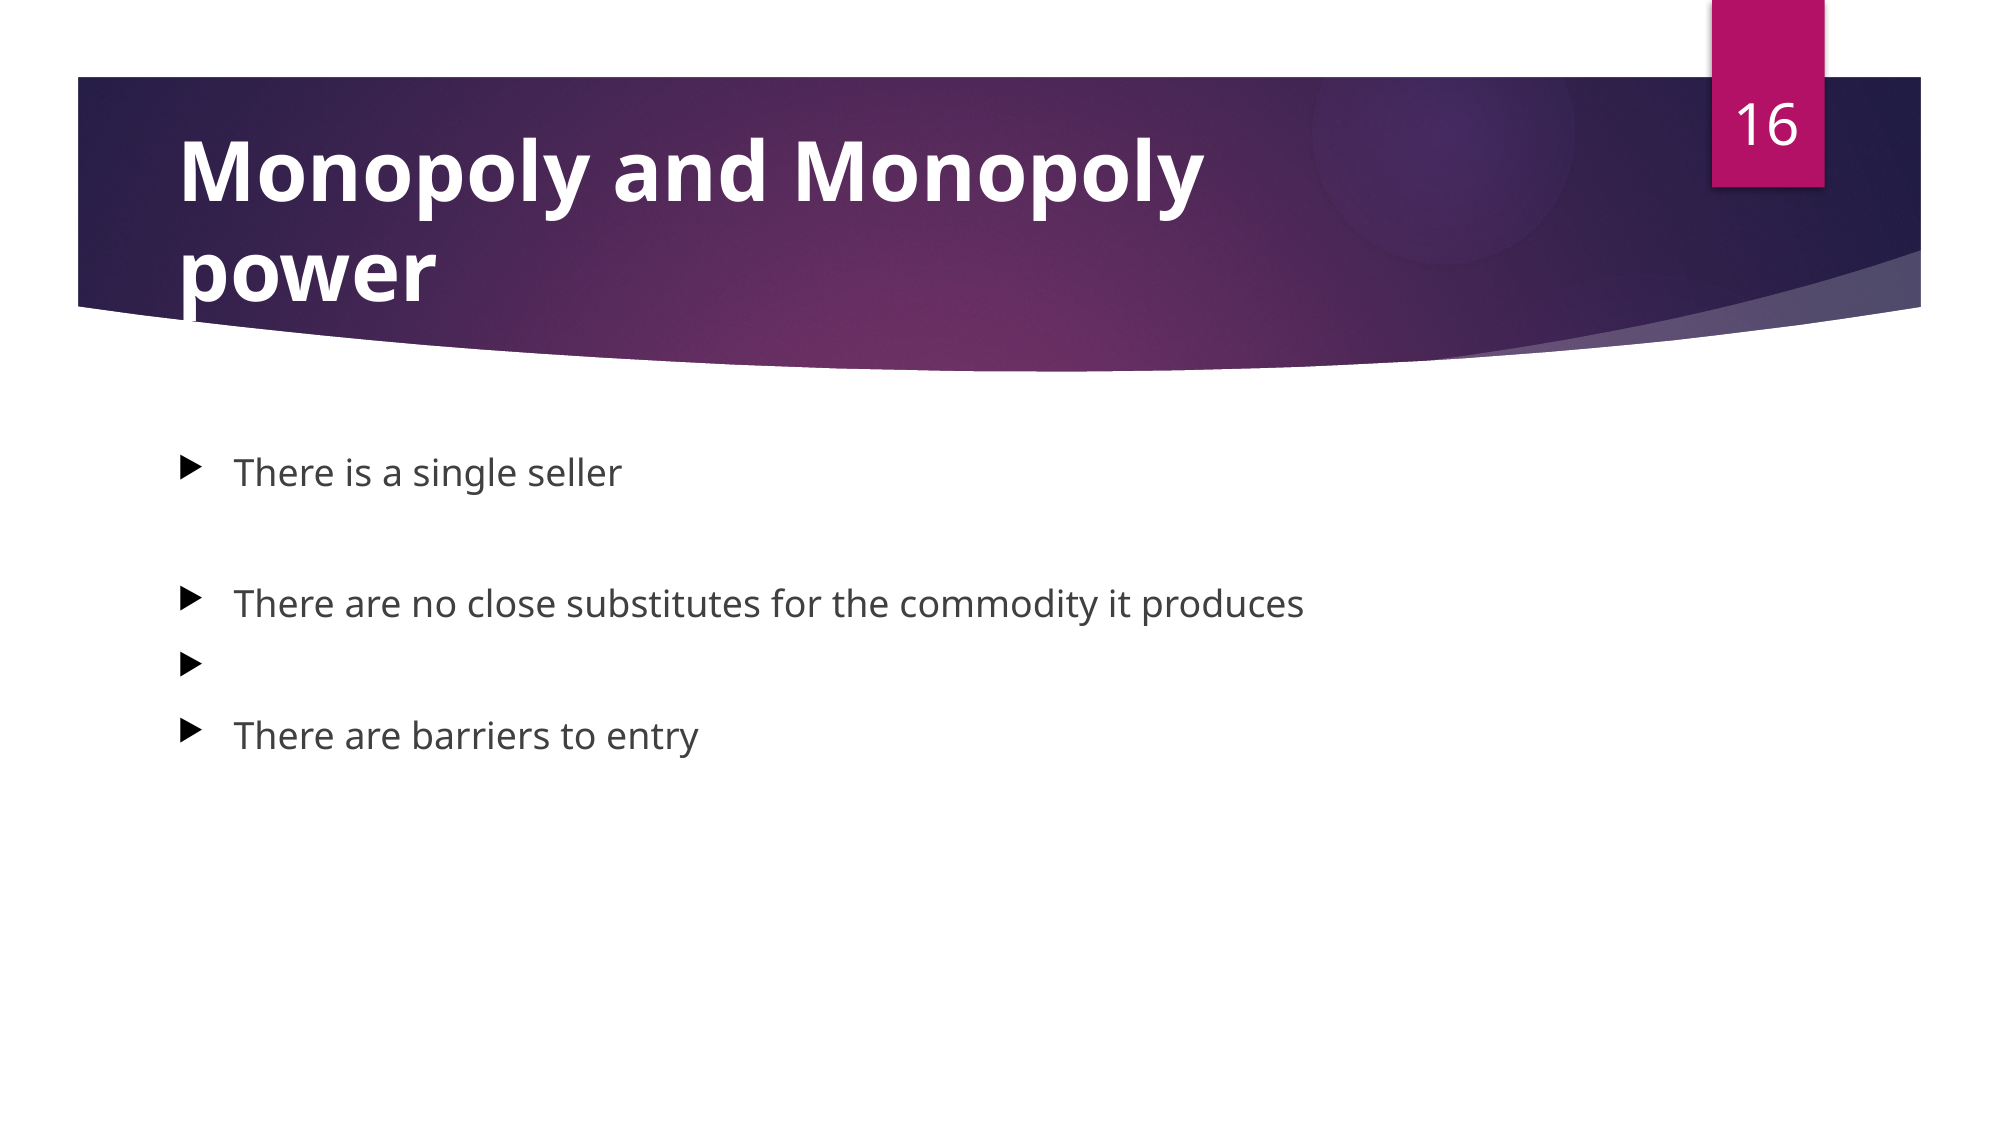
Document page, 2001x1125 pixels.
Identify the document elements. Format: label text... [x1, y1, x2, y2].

title Monopoly and Monopoly power [162, 101, 1500, 436]
slide_number 16 [1698, 48, 1836, 175]
list There is a single seller There are no close substitutes for the commodity it produces There are barriers to entry [162, 441, 1425, 1125]
